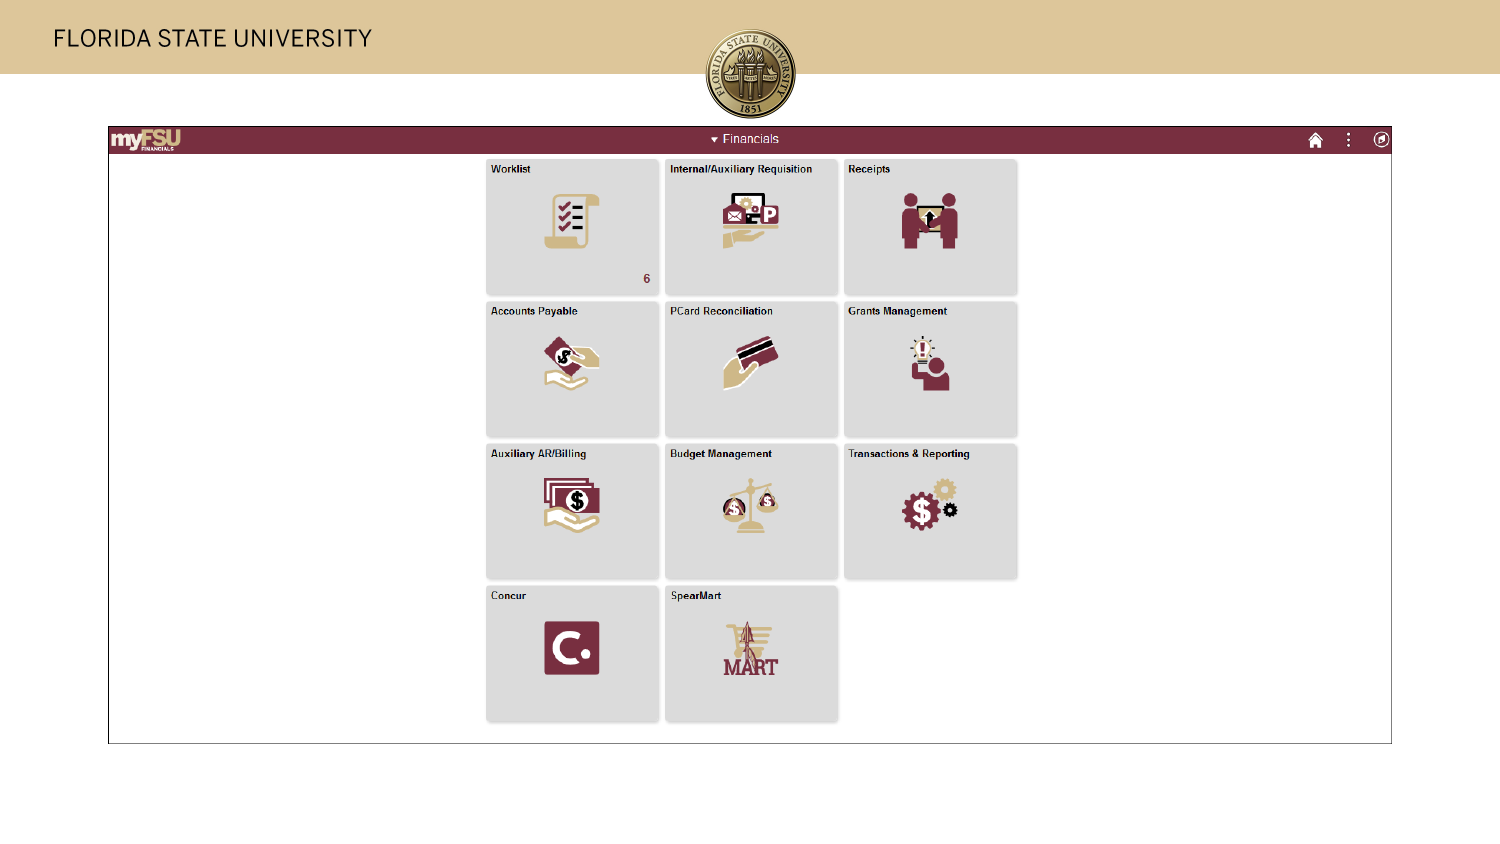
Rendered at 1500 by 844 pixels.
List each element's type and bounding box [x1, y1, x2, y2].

list [108, 125, 1392, 745]
picture [0, 0, 1500, 844]
